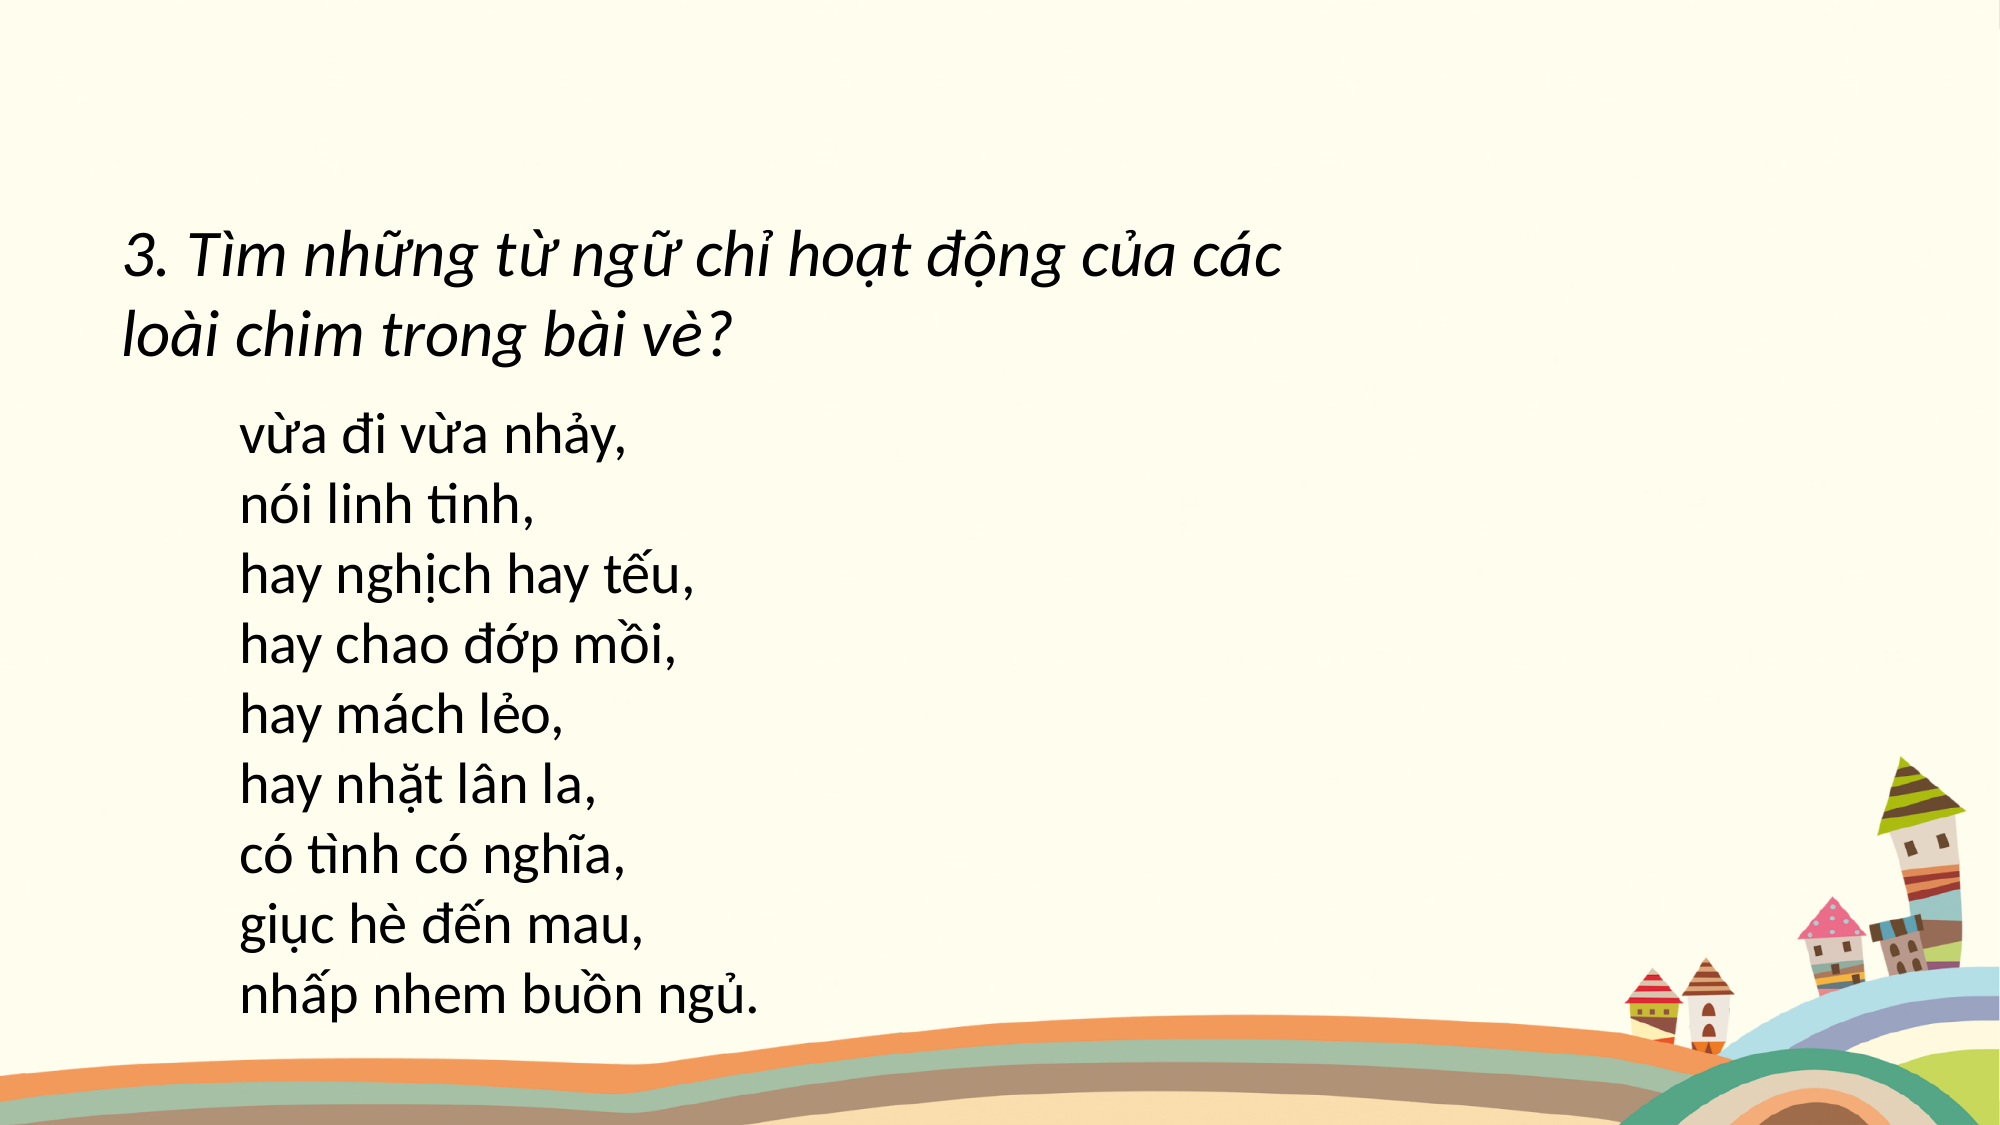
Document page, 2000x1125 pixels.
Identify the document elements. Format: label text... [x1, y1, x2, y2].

text_box 3. Tìm những từ ngữ chỉ hoạt động của các loài chim trong bài vè? [83, 56, 1400, 523]
text_box vừa đi vừa nhảy, nói linh tinh, hay nghịch hay tếu, hay chao đớp mồi, hay mách lẻo, hay nhặt lân la, có tình có nghĩa, giục hè đến mau, nhấp nhem buồn ngủ. [224, 387, 1125, 1087]
picture [0, 0, 2000, 1125]
